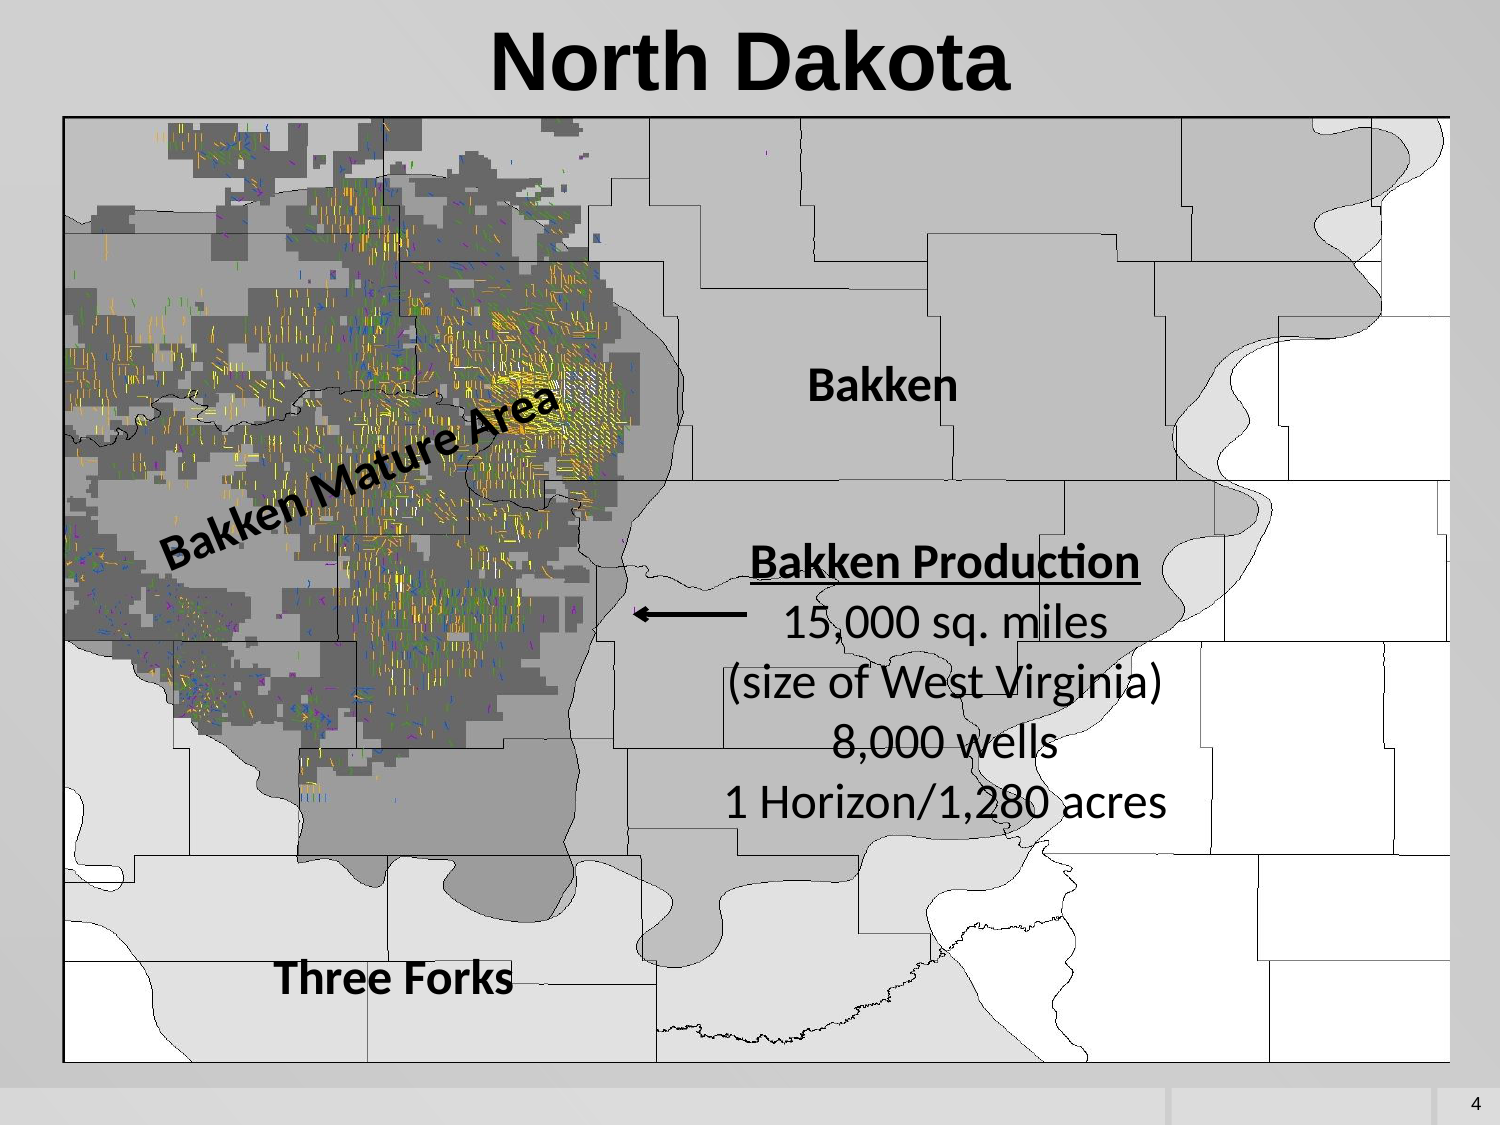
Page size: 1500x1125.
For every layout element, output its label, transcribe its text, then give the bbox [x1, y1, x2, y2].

slide_number 4 [1434, 1084, 1497, 1122]
text_box North Dakota [474, 0, 1027, 115]
picture [62, 115, 1451, 1063]
